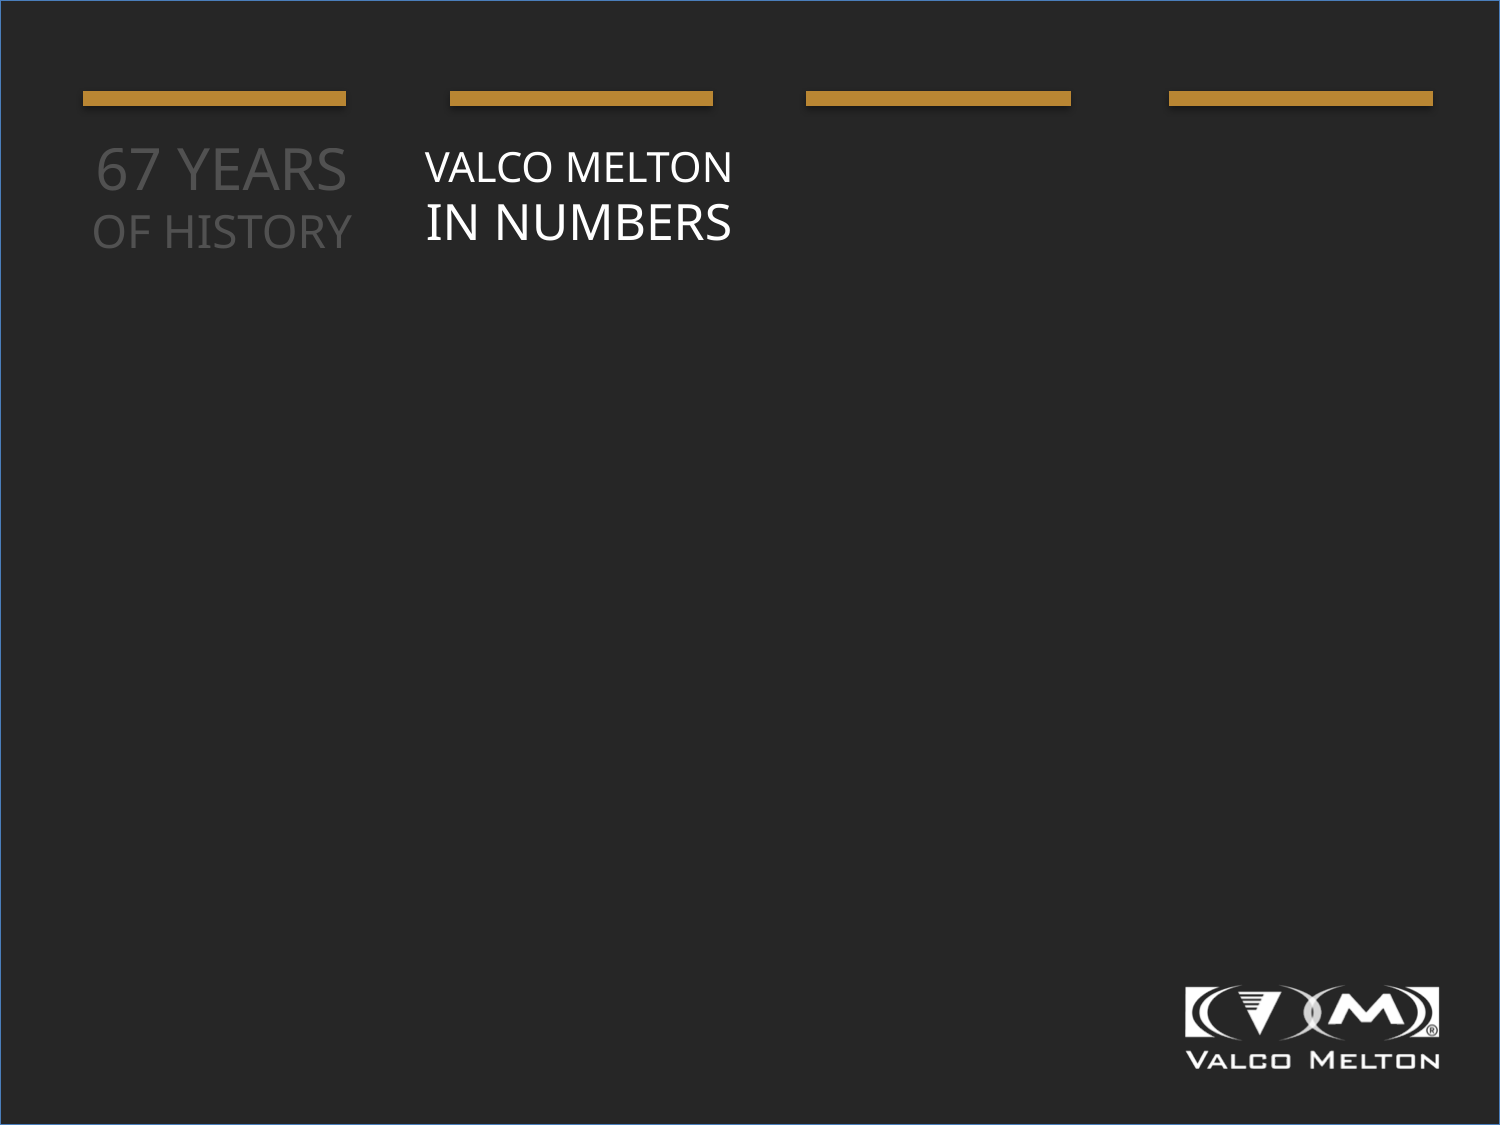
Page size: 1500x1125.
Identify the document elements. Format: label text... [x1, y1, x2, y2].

text_box 67 YEARS OF HISTORY [45, 124, 398, 265]
text_box [0, 0, 1500, 1125]
picture [1178, 980, 1444, 1075]
text_box VALCO MELTON IN NUMBERS [398, 133, 784, 259]
